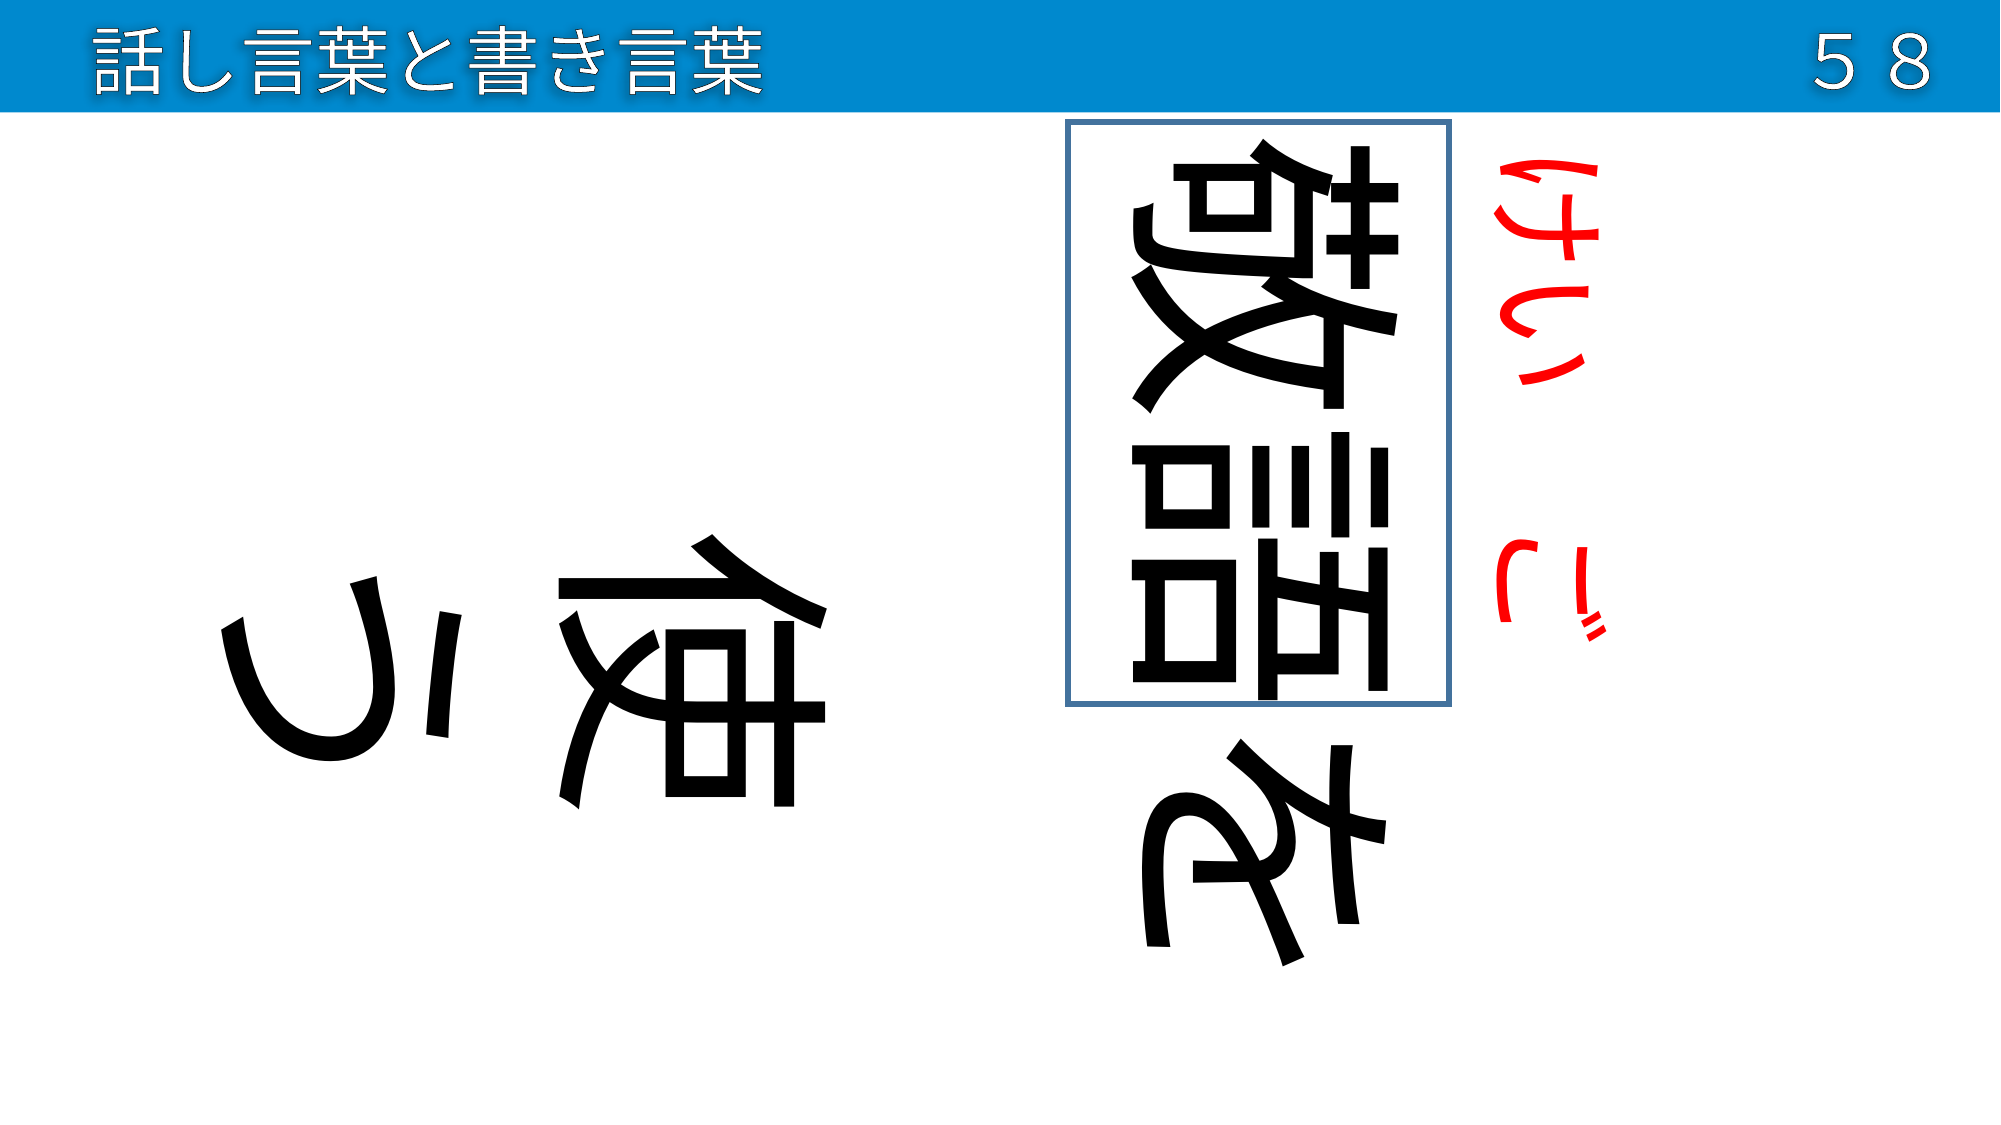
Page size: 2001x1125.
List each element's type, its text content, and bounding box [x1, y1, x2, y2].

text_box 話し言葉と書き言葉 [75, 6, 1225, 112]
text_box ５８ [1782, 6, 1963, 112]
text_box [0, 0, 2000, 113]
text_box 使う [498, 513, 881, 1119]
text_box 敬語を [1070, 117, 1452, 1047]
text_box [1067, 121, 1450, 705]
text_box けい ご [1452, 130, 1635, 651]
